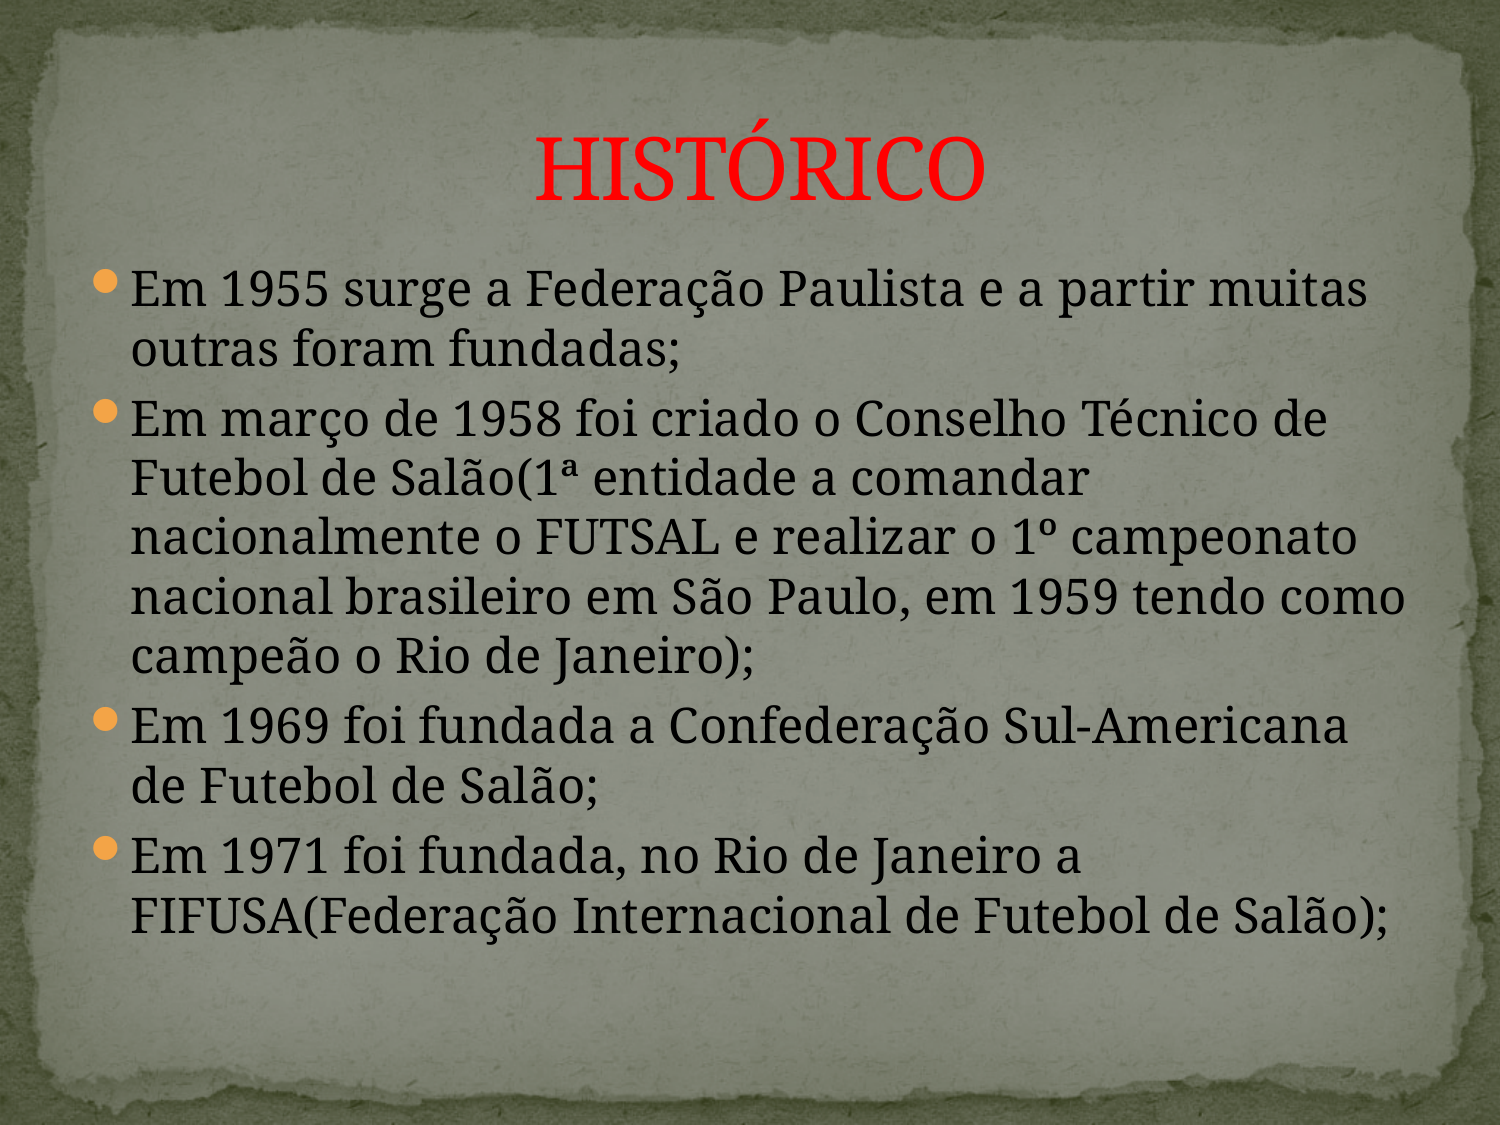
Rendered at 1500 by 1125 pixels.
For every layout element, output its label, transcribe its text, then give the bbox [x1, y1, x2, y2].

title HISTÓRICO [74, 24, 1425, 225]
list Em 1955 surge a Federação Paulista e a partir muitas outras foram fundadas; Em março de 1958 foi criado o Conselho Técnico de Futebol de Salão(1ª entidade a comandar nacionalmente o FUTSAL e realizar o 1º campeonato nacional brasileiro em São Paulo, em 1959 tendo como campeão o Rio de Janeiro); Em 1969 foi fundada a Confederação Sul-Americana de Futebol de Salão; Em 1971 foi fundada, no Rio de Janeiro a FIFUSA(Federação Internacional de Futebol de Salão); [75, 249, 1425, 1000]
